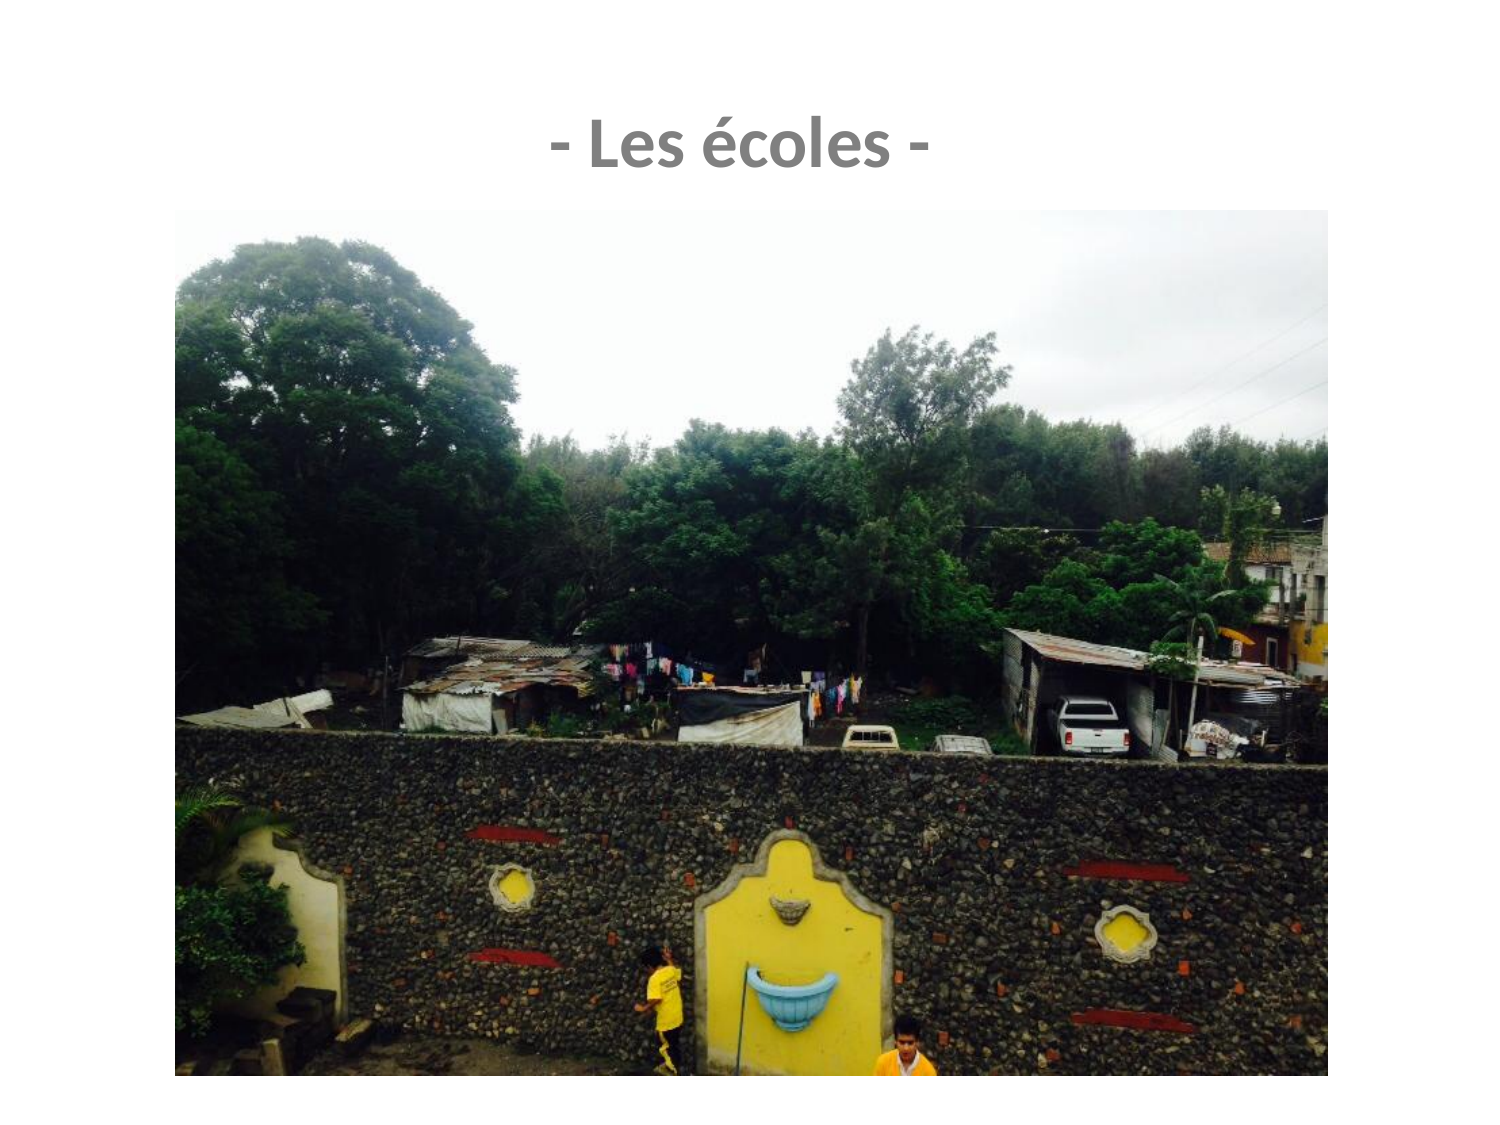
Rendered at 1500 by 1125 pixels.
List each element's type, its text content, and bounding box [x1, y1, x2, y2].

picture [175, 210, 1328, 1077]
list - Les écoles - [534, 87, 1009, 196]
